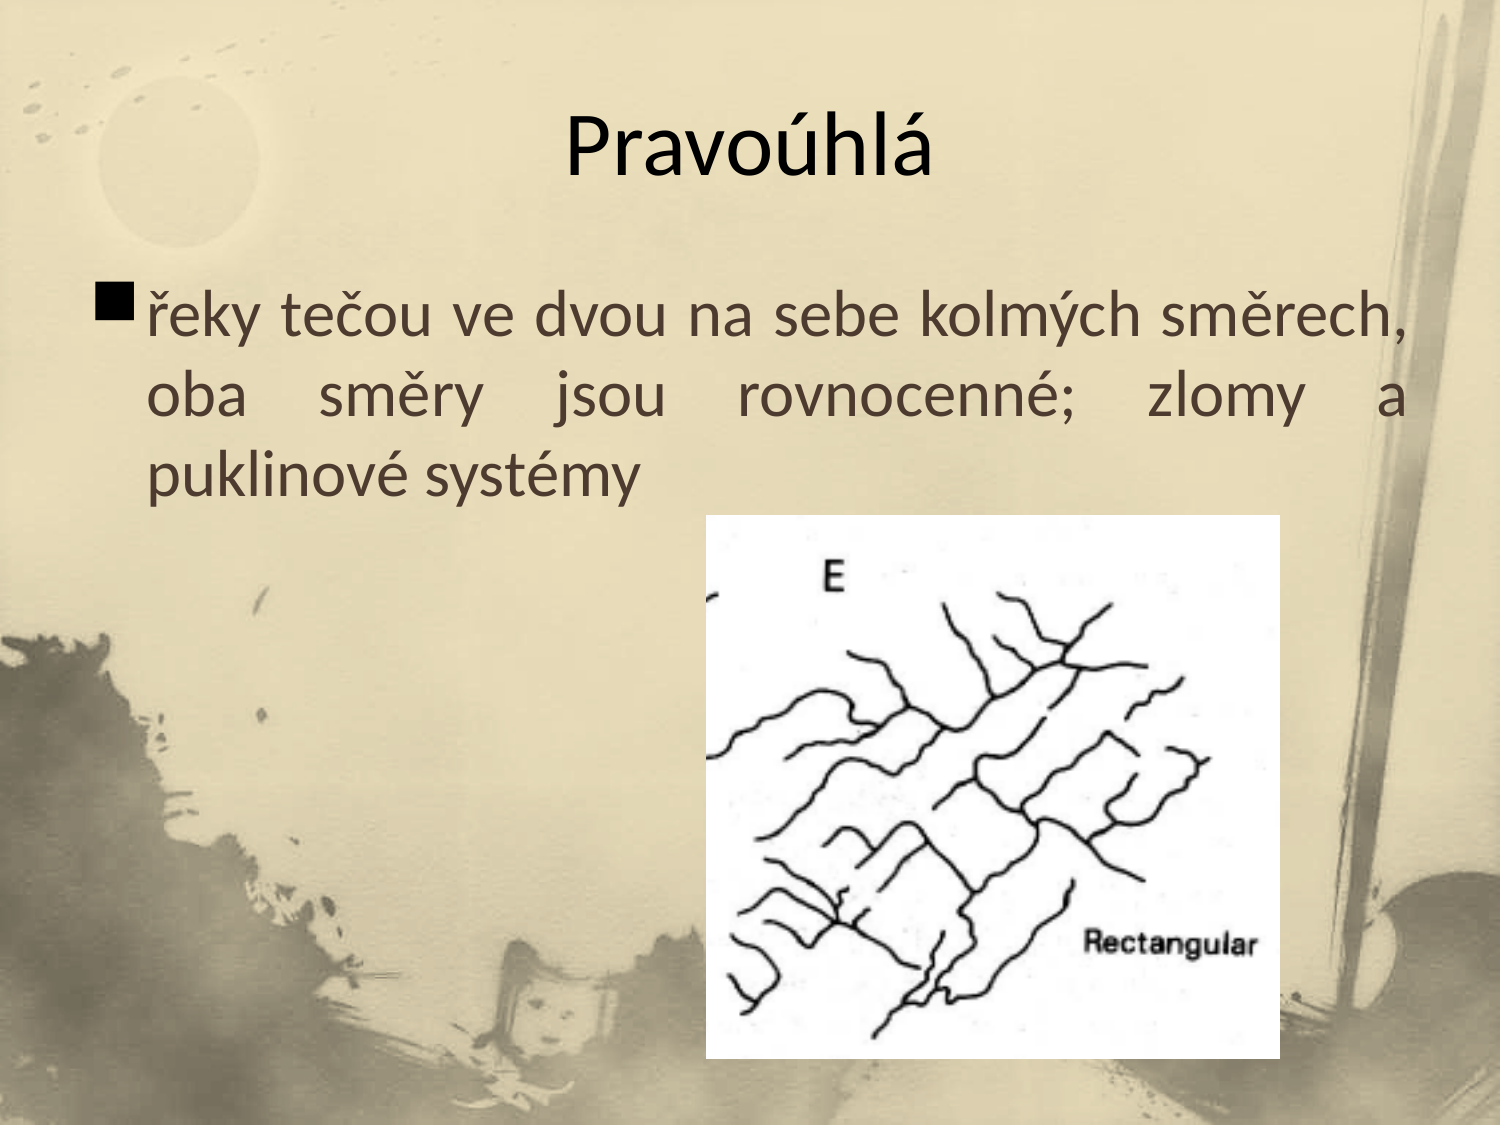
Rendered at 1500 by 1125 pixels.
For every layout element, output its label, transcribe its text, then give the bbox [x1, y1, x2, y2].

title Pravoúhlá [75, 45, 1425, 233]
picture [706, 514, 1280, 1059]
list řeky tečou ve dvou na sebe kolmých směrech, oba směry jsou rovnocenné; zlomy a puklinové systémy [75, 262, 1425, 1005]
